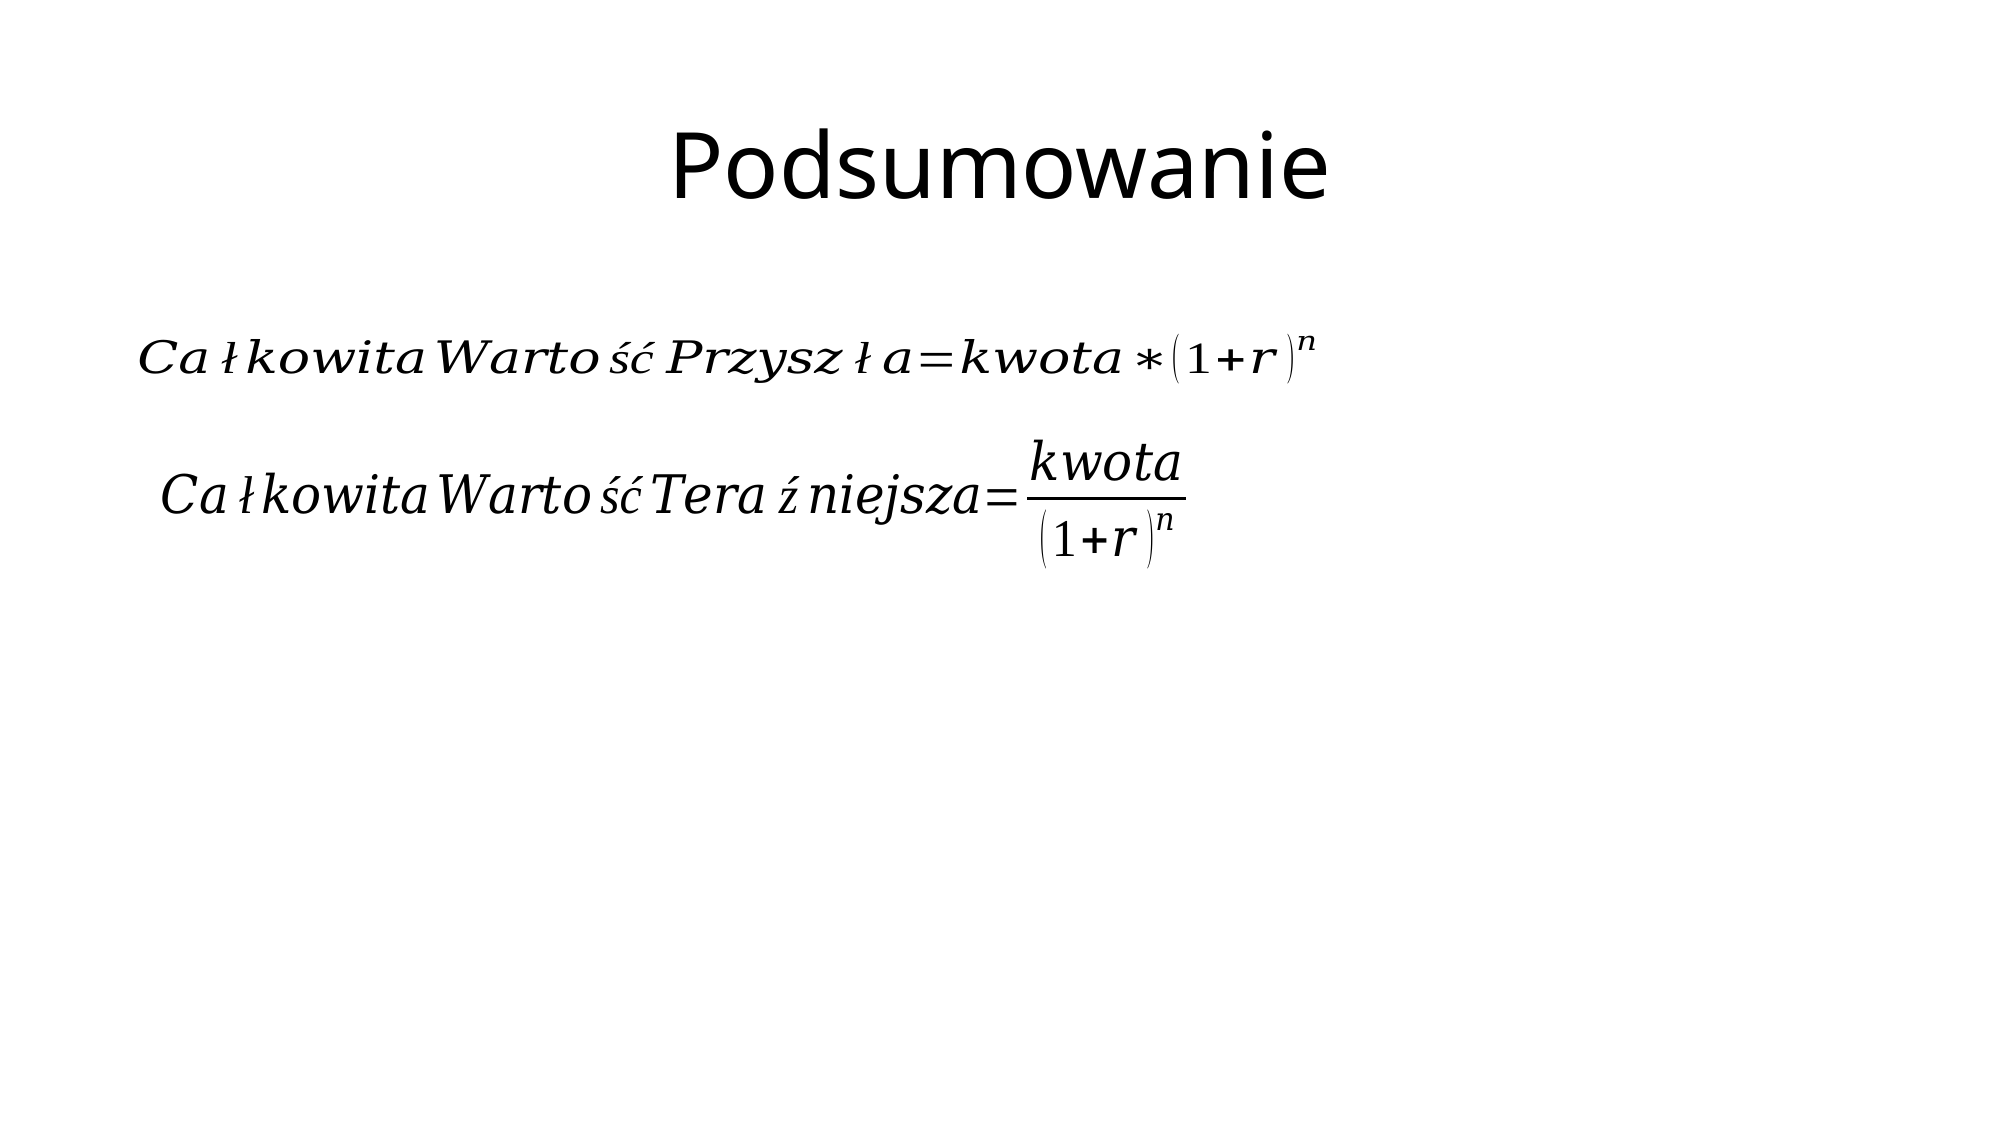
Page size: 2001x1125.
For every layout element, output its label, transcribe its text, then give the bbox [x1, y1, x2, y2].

title Podsumowanie [137, 59, 1863, 278]
